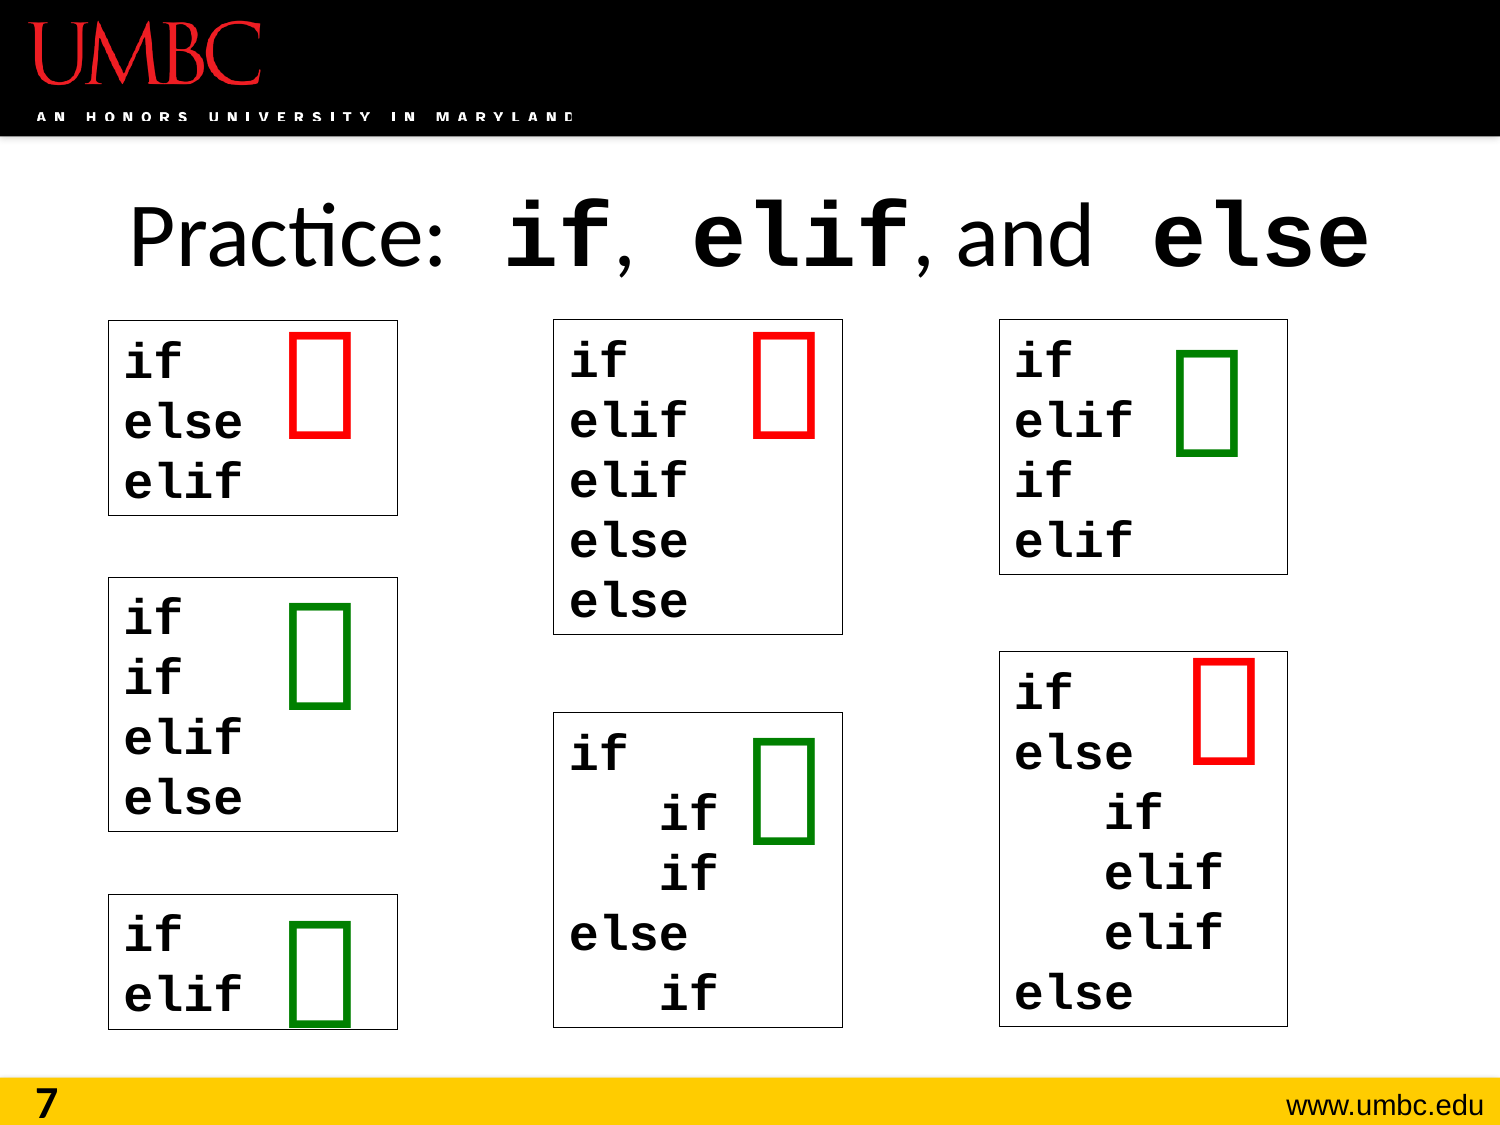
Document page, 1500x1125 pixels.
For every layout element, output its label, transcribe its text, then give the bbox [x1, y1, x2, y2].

text_box  [724, 687, 895, 883]
text_box  [1164, 607, 1335, 803]
text_box if elif elif else else [553, 319, 843, 635]
text_box if else elif [108, 320, 398, 516]
text_box if elif [108, 894, 261, 1030]
text_box  [261, 871, 431, 1067]
text_box  [1147, 300, 1318, 495]
title Practice: if, elif, and else [75, 136, 1425, 324]
text_box if else if elif elif else [999, 651, 1288, 1027]
slide_number 7 [0, 1065, 94, 1125]
text_box  [261, 553, 431, 749]
text_box  [261, 281, 431, 477]
text_box  [724, 281, 895, 477]
text_box if elif if elif [999, 319, 1288, 575]
text_box if if elif else [108, 577, 398, 832]
text_box if if if else if [553, 712, 843, 1028]
